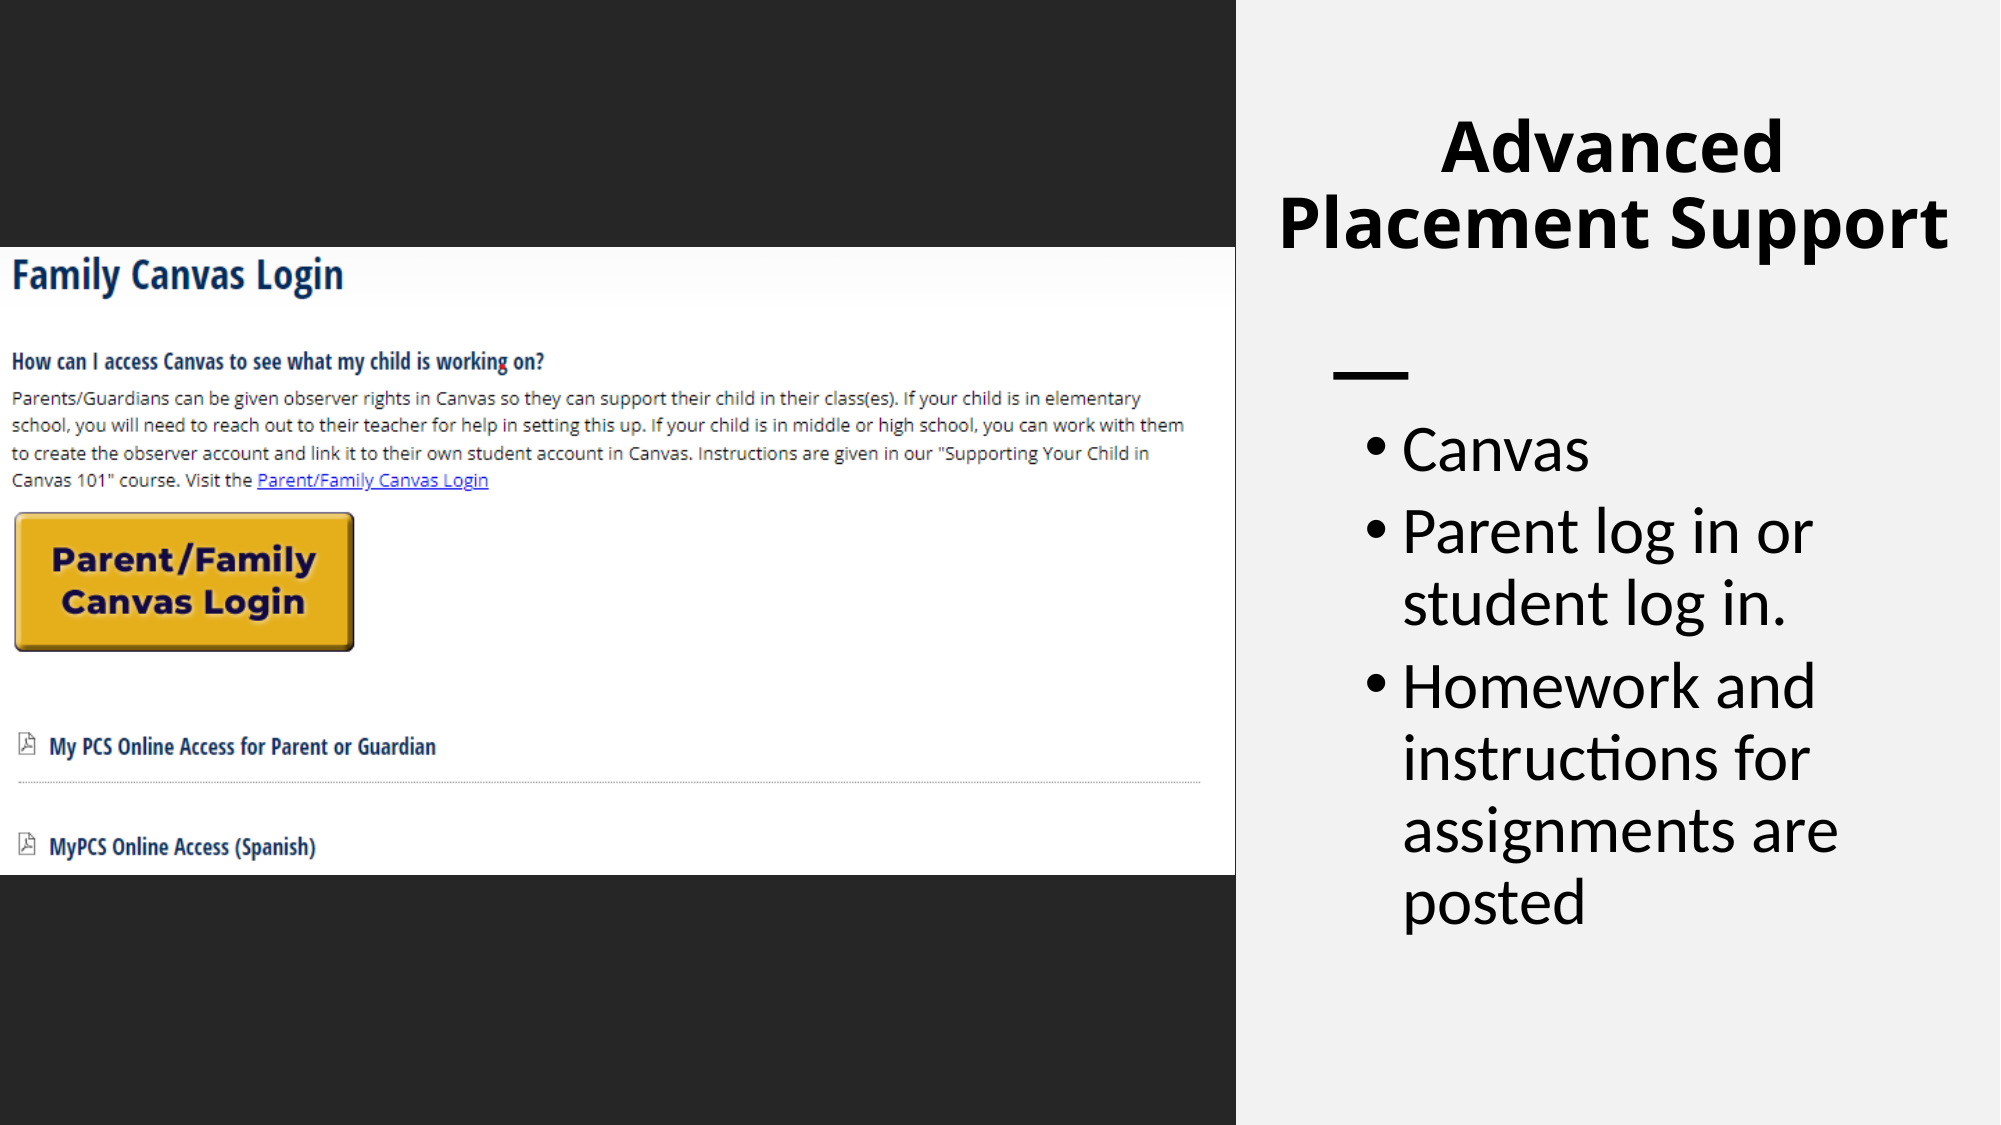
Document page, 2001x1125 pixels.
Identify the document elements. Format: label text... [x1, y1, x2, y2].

list Canvas Parent log in or student log in. Homework and instructions for assignments are posted [1274, 406, 1952, 1020]
text_box [0, 875, 1235, 1125]
text_box [1235, 0, 2000, 1125]
picture [0, 247, 1235, 875]
title Advanced Placement Support [1260, 104, 1968, 337]
text_box [1332, 371, 1409, 381]
text_box [0, 0, 1235, 247]
